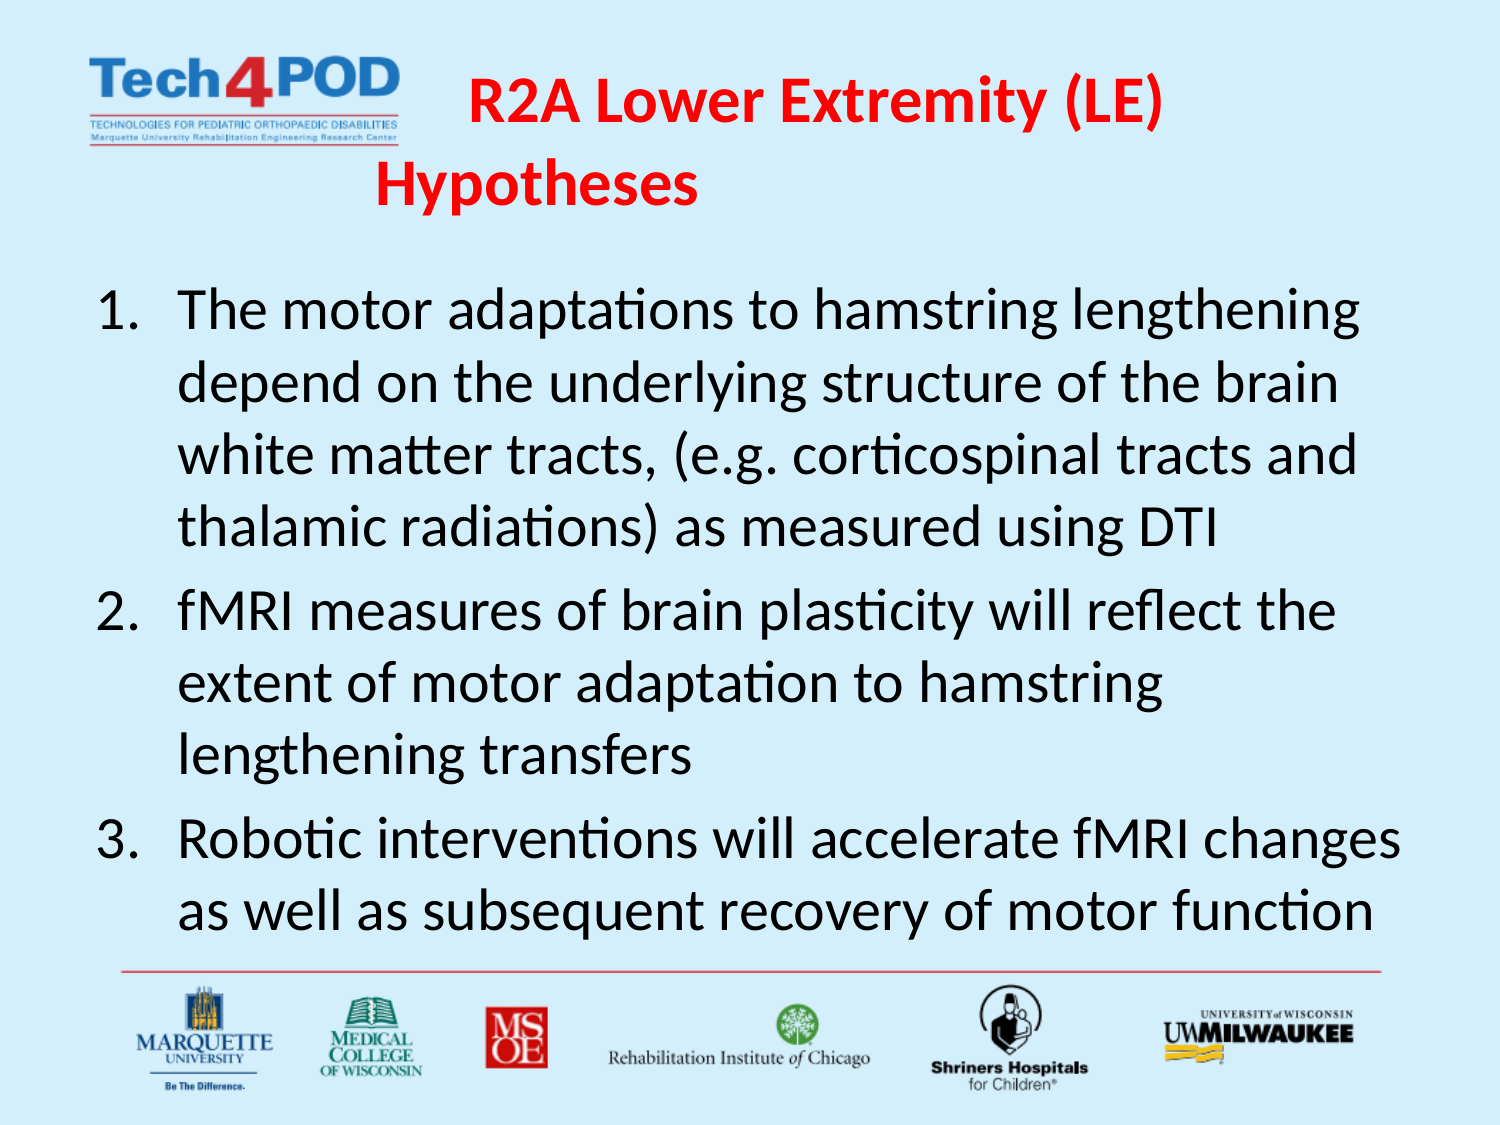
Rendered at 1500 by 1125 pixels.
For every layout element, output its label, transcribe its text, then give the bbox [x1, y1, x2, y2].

title R2A Lower Extremity (LE) Hypotheses [75, 45, 1425, 213]
list The motor adaptations to hamstring lengthening depend on the underlying structure of the brain white matter tracts, (e.g. corticospinal tracts and thalamic radiations) as measured using DTI fMRI measures of brain plasticity will reflect the extent of motor adaptation to hamstring lengthening transfers Robotic interventions will accelerate fMRI changes as well as subsequent recovery of motor function [75, 262, 1425, 1005]
